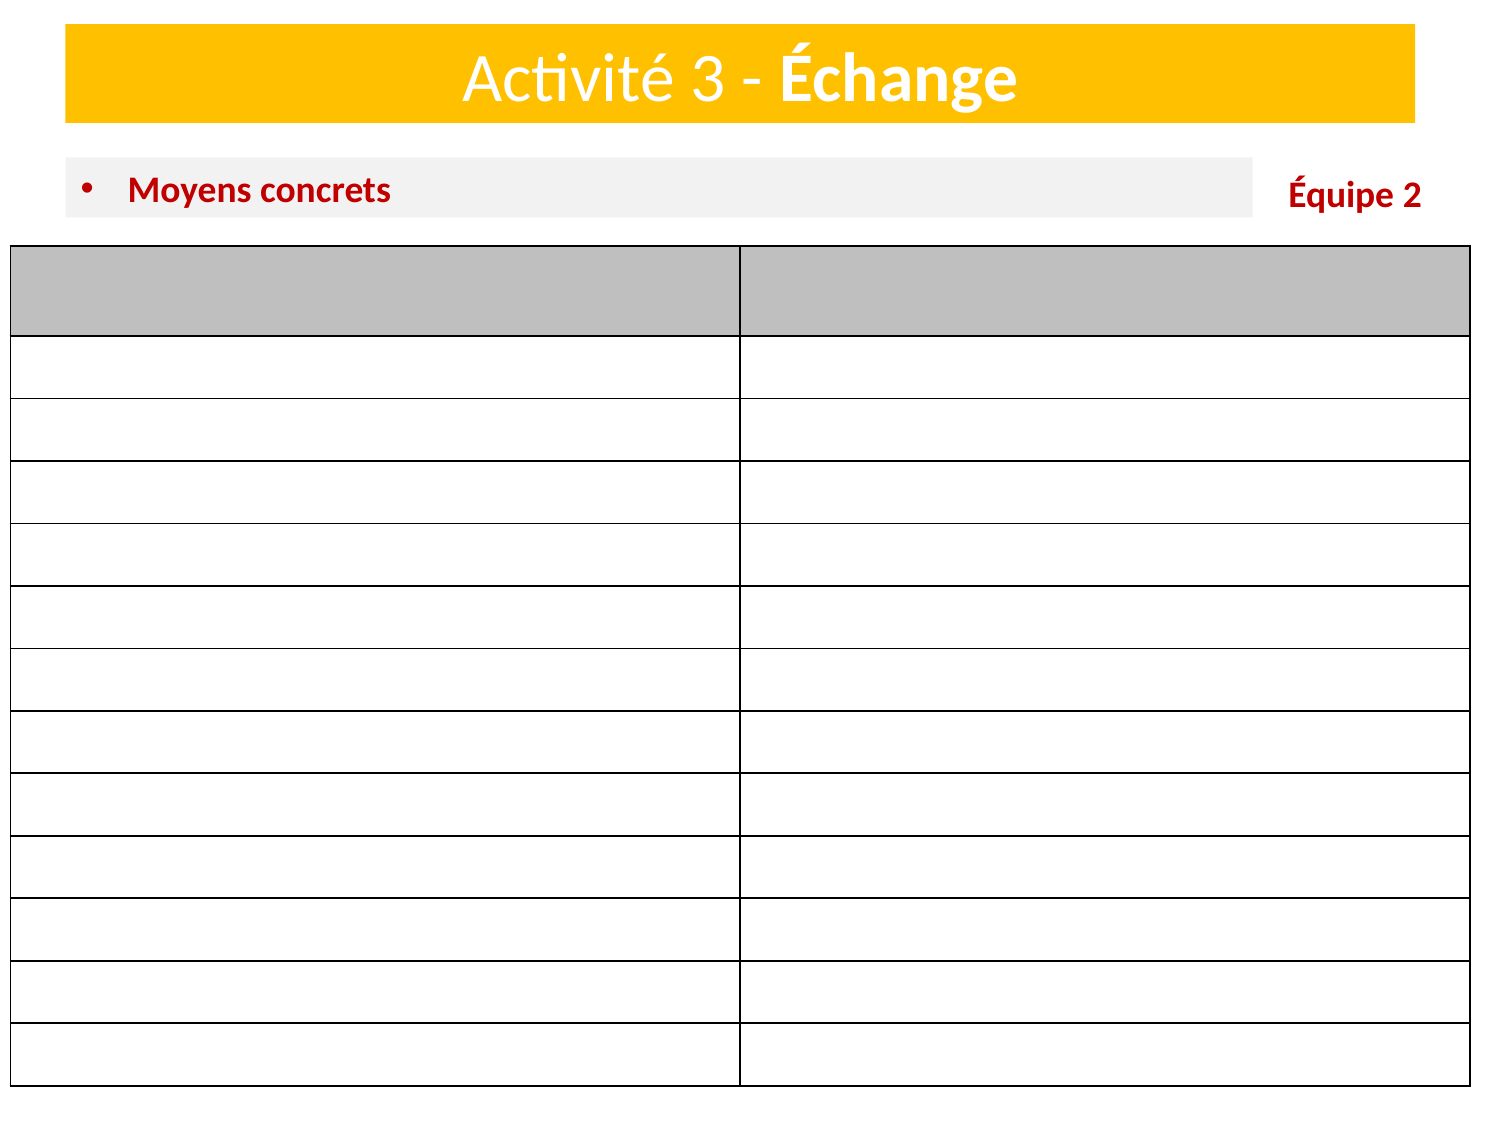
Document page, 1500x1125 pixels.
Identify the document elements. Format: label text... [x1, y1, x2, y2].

table_cell [11, 399, 739, 460]
table_cell [741, 524, 1469, 585]
text_box Équipe 2​ [1273, 162, 1453, 223]
table_cell [741, 649, 1469, 710]
table_cell [741, 899, 1469, 960]
title Activité 3 - Échange [65, 24, 1416, 123]
table_header [741, 247, 1469, 335]
table_cell [11, 1024, 739, 1085]
table_cell [741, 462, 1469, 523]
table_cell [11, 524, 739, 585]
table_cell [11, 337, 739, 398]
table_cell [11, 649, 739, 710]
table_cell [11, 587, 739, 648]
table_cell [11, 462, 739, 523]
table_cell [11, 899, 739, 960]
table_cell [741, 712, 1469, 772]
table_cell [741, 1024, 1469, 1085]
table_cell [741, 337, 1469, 398]
table_cell [741, 399, 1469, 460]
table_cell [11, 712, 739, 772]
table_cell [741, 587, 1469, 648]
table_cell [11, 837, 739, 897]
table_cell [11, 774, 739, 835]
table_cell [741, 774, 1469, 835]
table_cell [741, 837, 1469, 897]
table_header [11, 247, 739, 335]
table_cell [741, 962, 1469, 1022]
text_box Moyens concrets [65, 157, 1253, 218]
table_cell [11, 962, 739, 1022]
